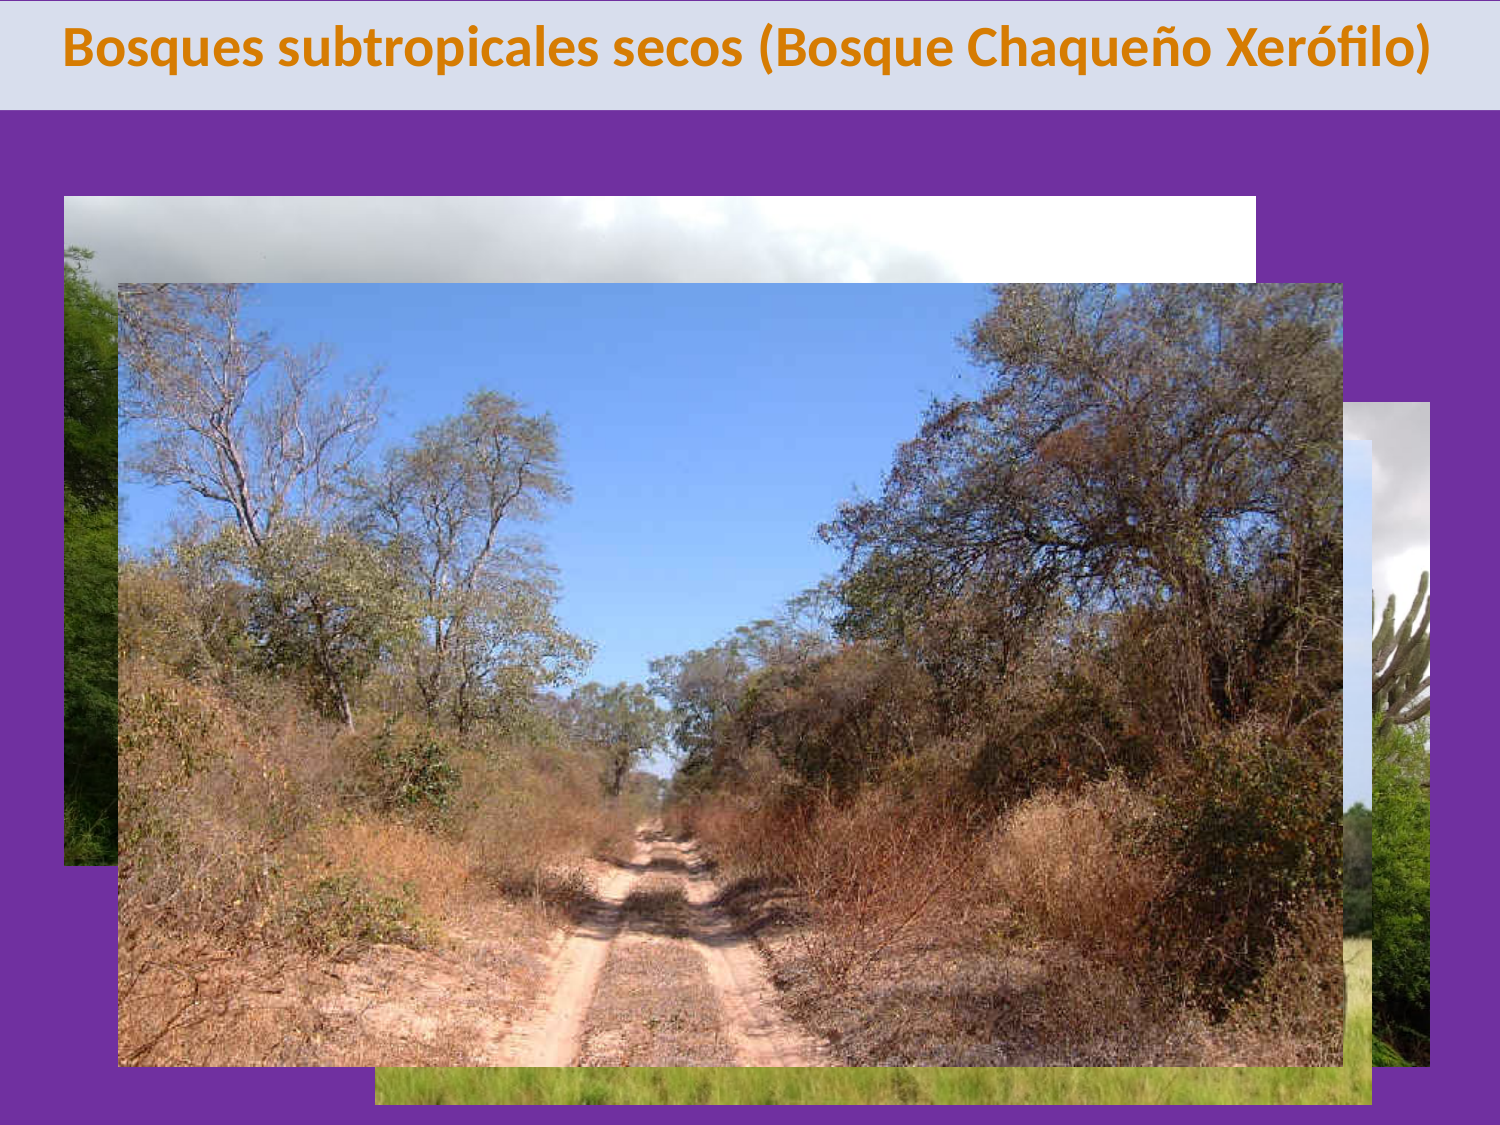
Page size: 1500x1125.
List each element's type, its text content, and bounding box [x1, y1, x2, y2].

text_box Bosques subtropicales secos (Bosque Chaqueño Xerófilo) [0, 1, 1500, 111]
picture [64, 196, 1431, 1105]
